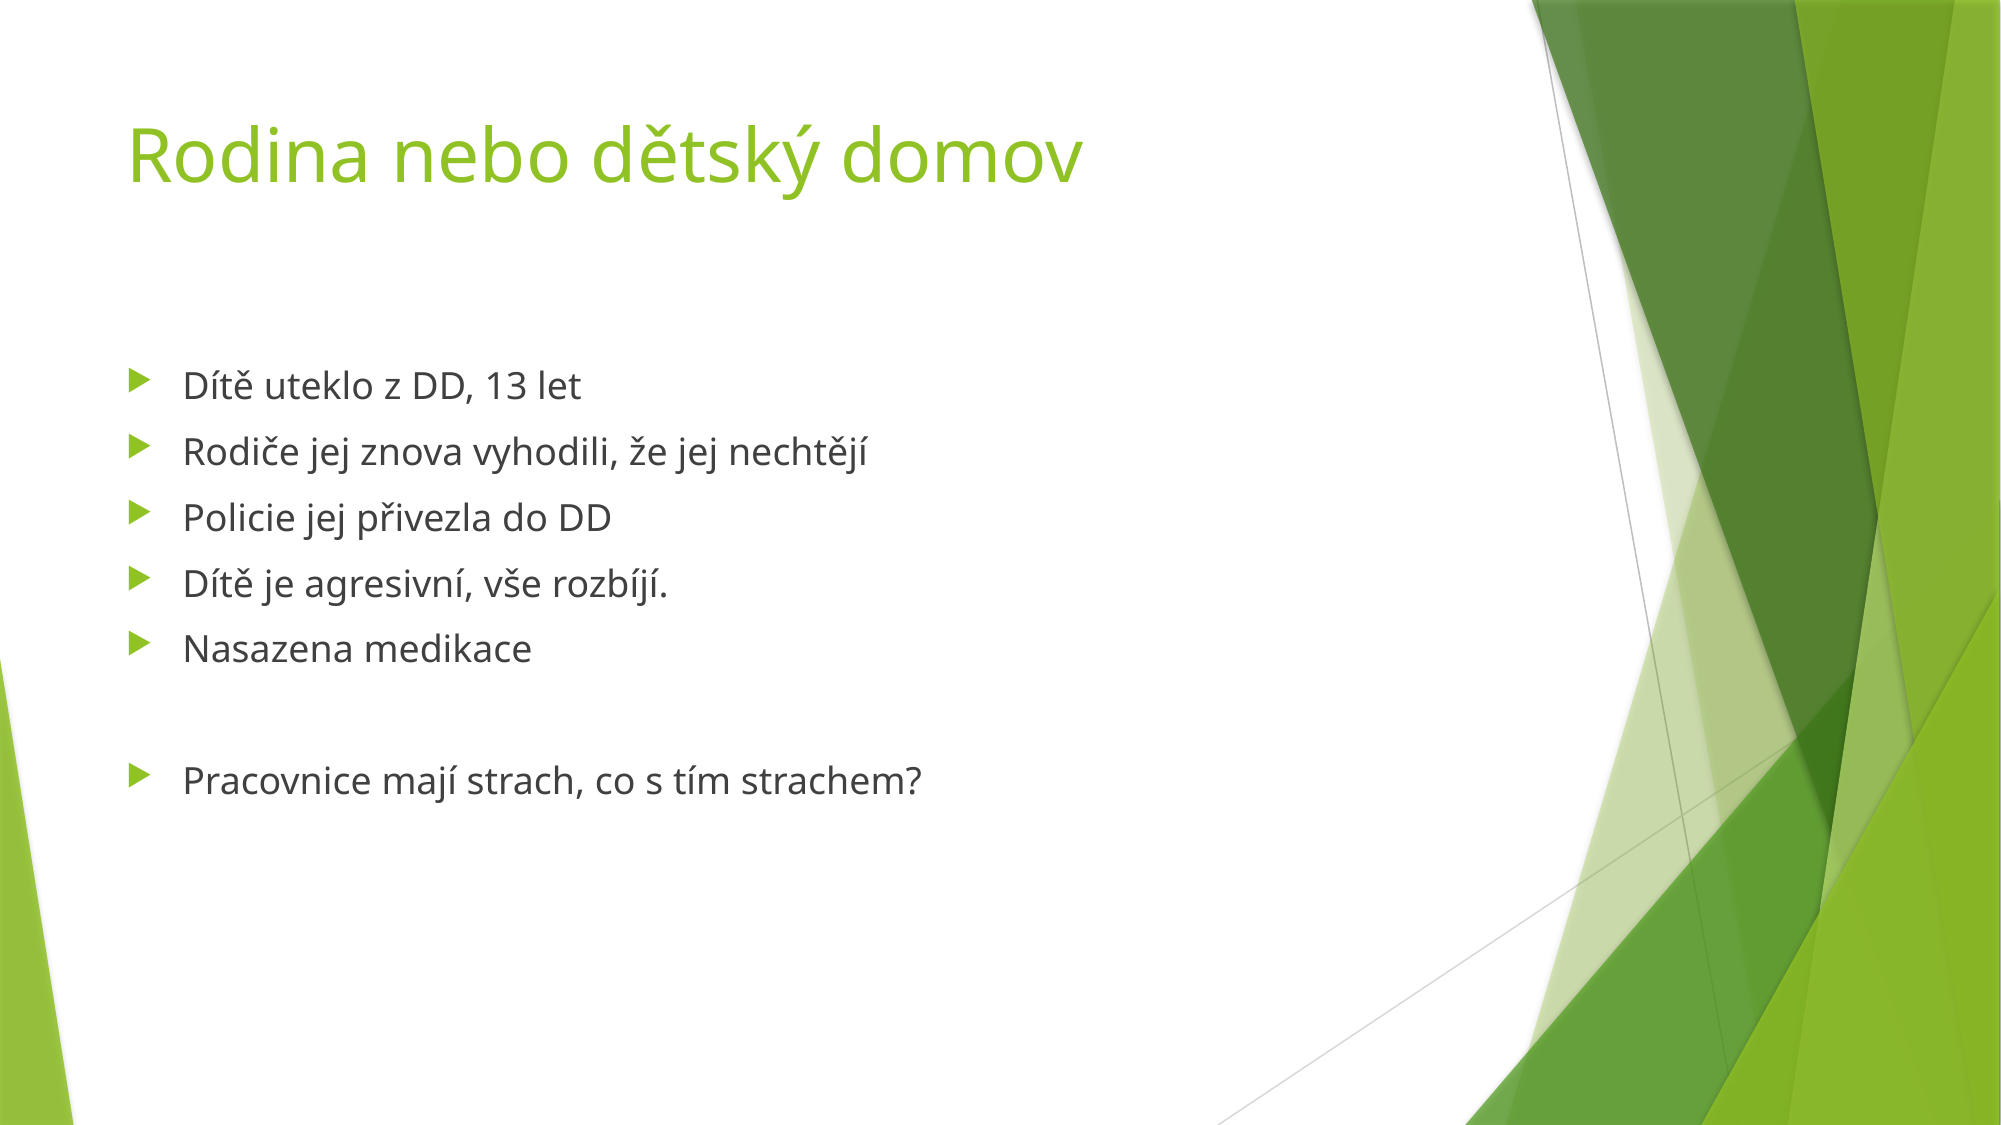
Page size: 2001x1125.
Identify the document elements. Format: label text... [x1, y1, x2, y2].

title Rodina nebo dětský domov [111, 99, 1522, 317]
list Dítě uteklo z DD, 13 let Rodiče jej znova vyhodili, že jej nechtějí Policie jej přivezla do DD Dítě je agresivní, vše rozbíjí. Nasazena medikace Pracovnice mají strach, co s tím strachem? [111, 354, 1522, 992]
